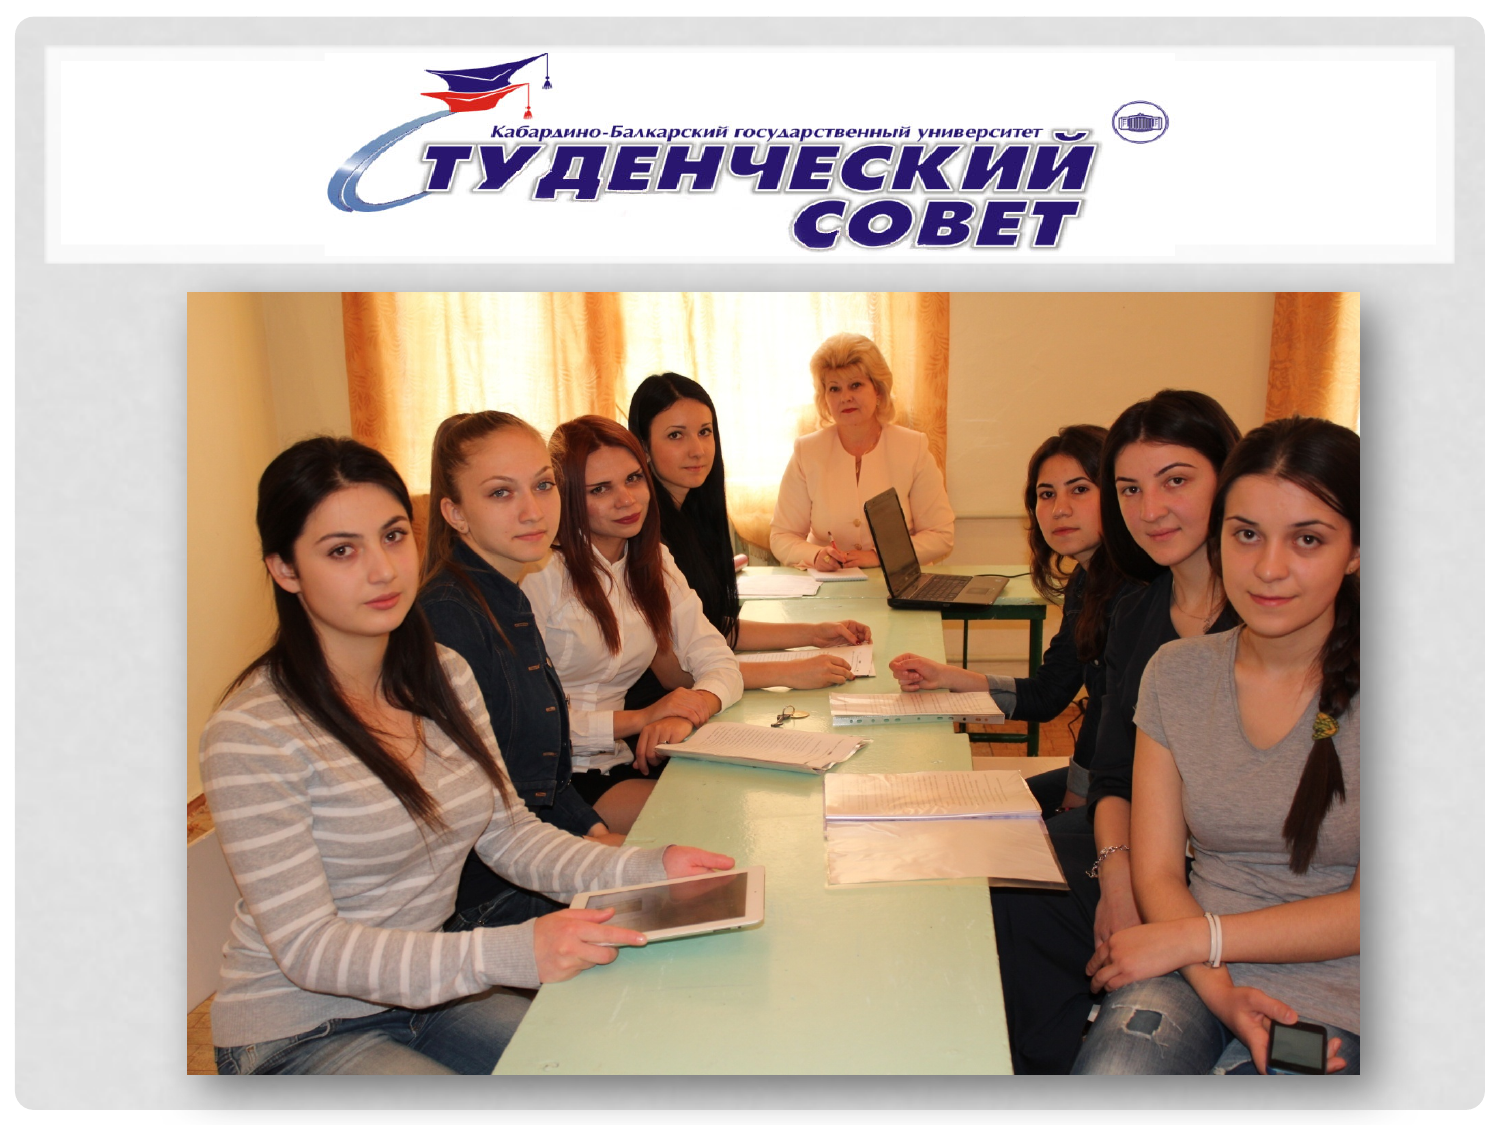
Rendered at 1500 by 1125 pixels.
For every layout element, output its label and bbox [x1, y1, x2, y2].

picture [324, 52, 1176, 256]
list [187, 292, 1360, 1075]
